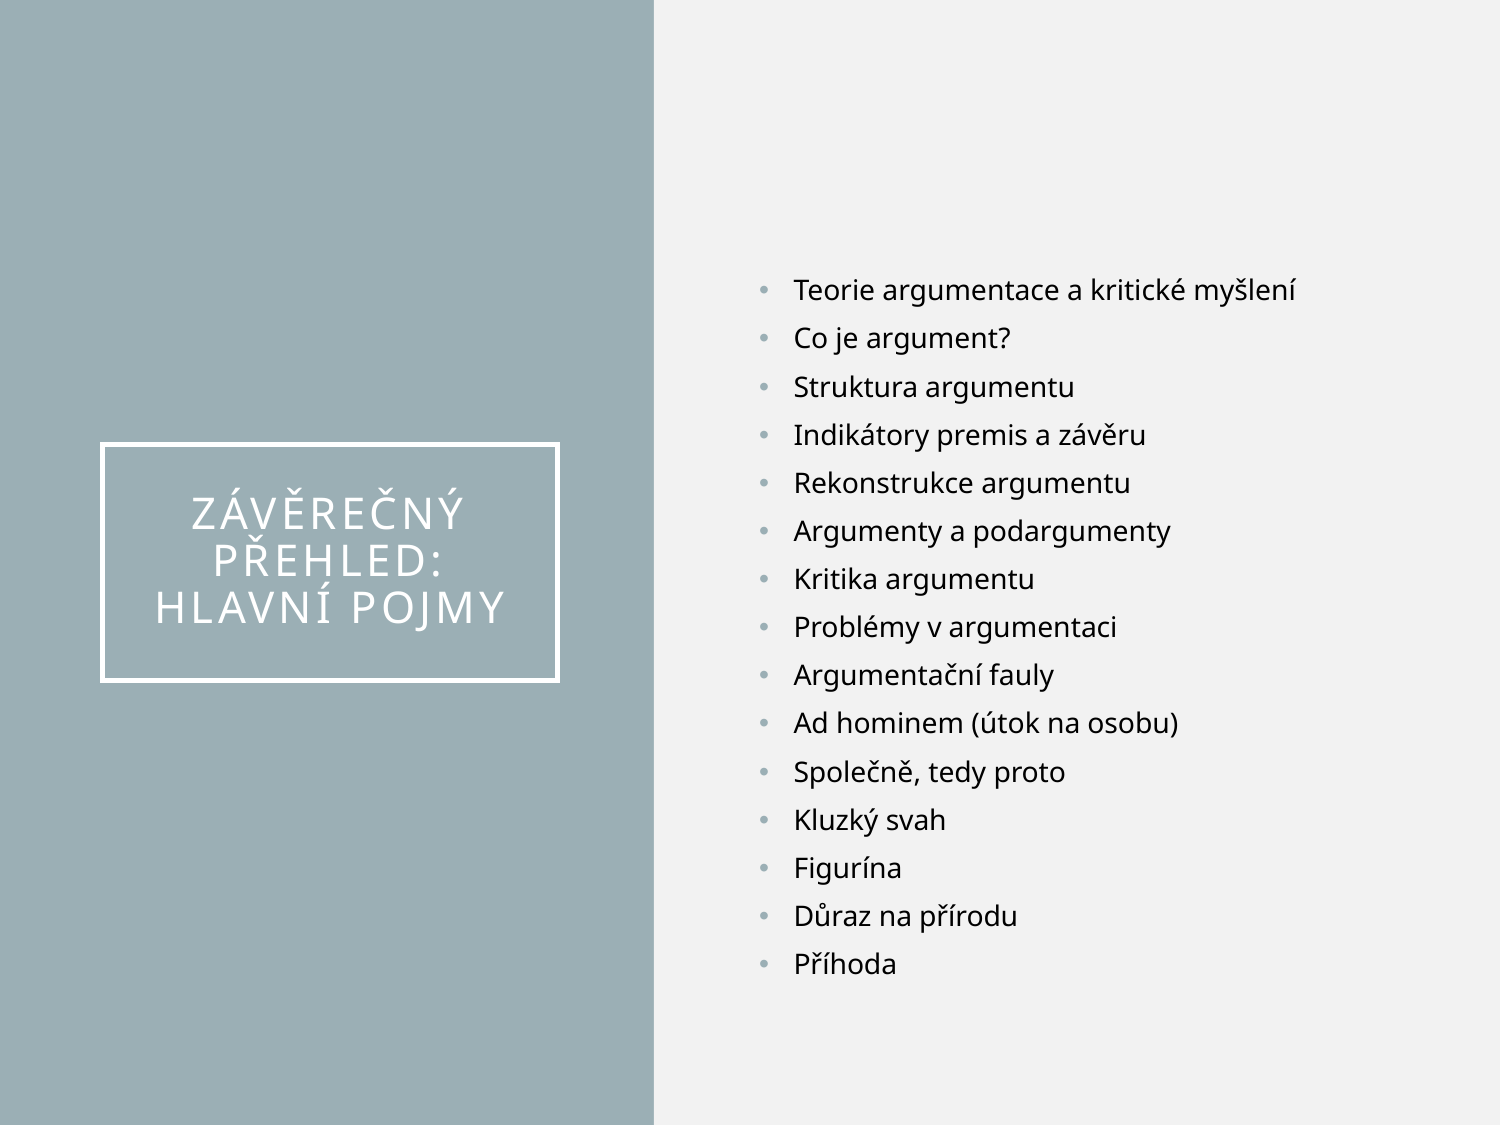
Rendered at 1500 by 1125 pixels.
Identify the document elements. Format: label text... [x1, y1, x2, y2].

list Teorie argumentace a kritické myšlení Co je argument? Struktura argumentu Indikátory premis a závěru Rekonstrukce argumentu Argumenty a podargumenty Kritika argumentu Problémy v argumentaci Argumentační fauly Ad hominem (útok na osobu) Společně, tedy proto Kluzký svah Figurína Důraz na přírodu Příhoda [744, 131, 1410, 994]
text_box [653, 0, 1500, 1125]
title Závěrečný přehled: Hlavní pojmy [100, 442, 560, 683]
